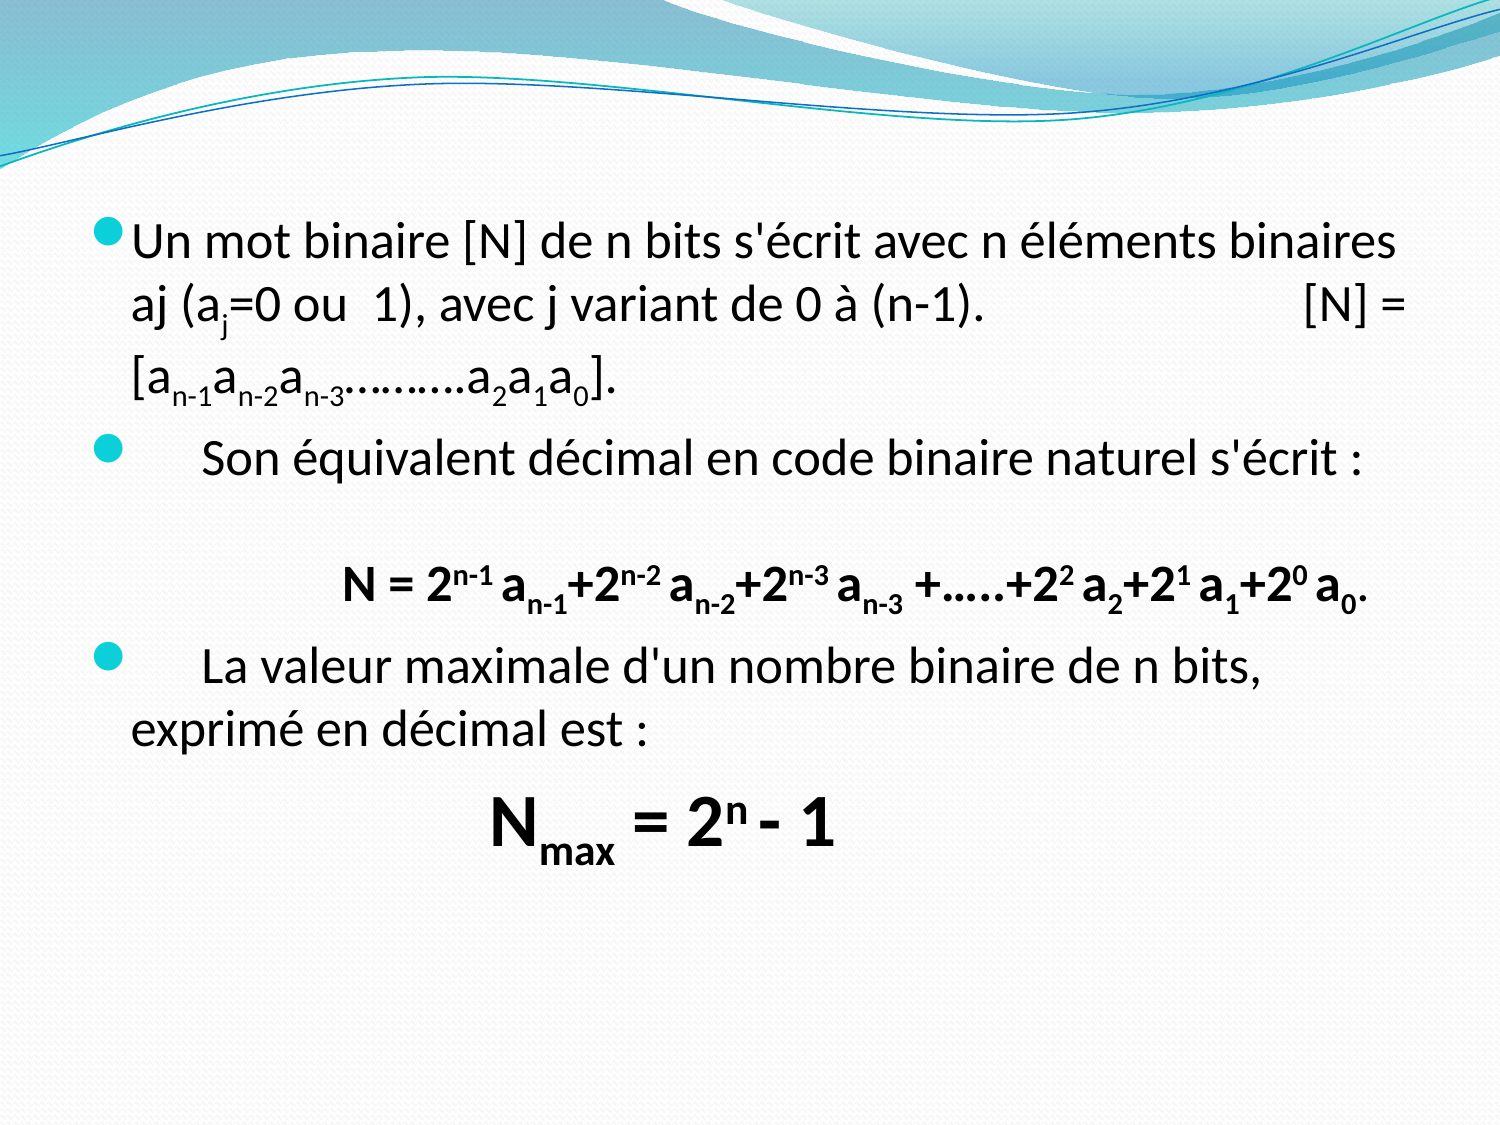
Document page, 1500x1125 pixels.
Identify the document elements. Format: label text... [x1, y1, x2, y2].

list Un mot binaire [N] de n bits s'écrit avec n éléments binaires aj (aj=0 ou 1), avec j variant de 0 à (n-1). [N] = [an-1an-2an-3……….a2a1a0]. Son équivalent décimal en code binaire naturel s'écrit : N = 2n-1 an-1+2n-2 an-2+2n-3 an-3 +…..+22 a2+21 a1+20 a0. La valeur maximale d'un nombre binaire de n bits, exprimé en décimal est : Nmax = 2n - 1 [75, 199, 1425, 1005]
